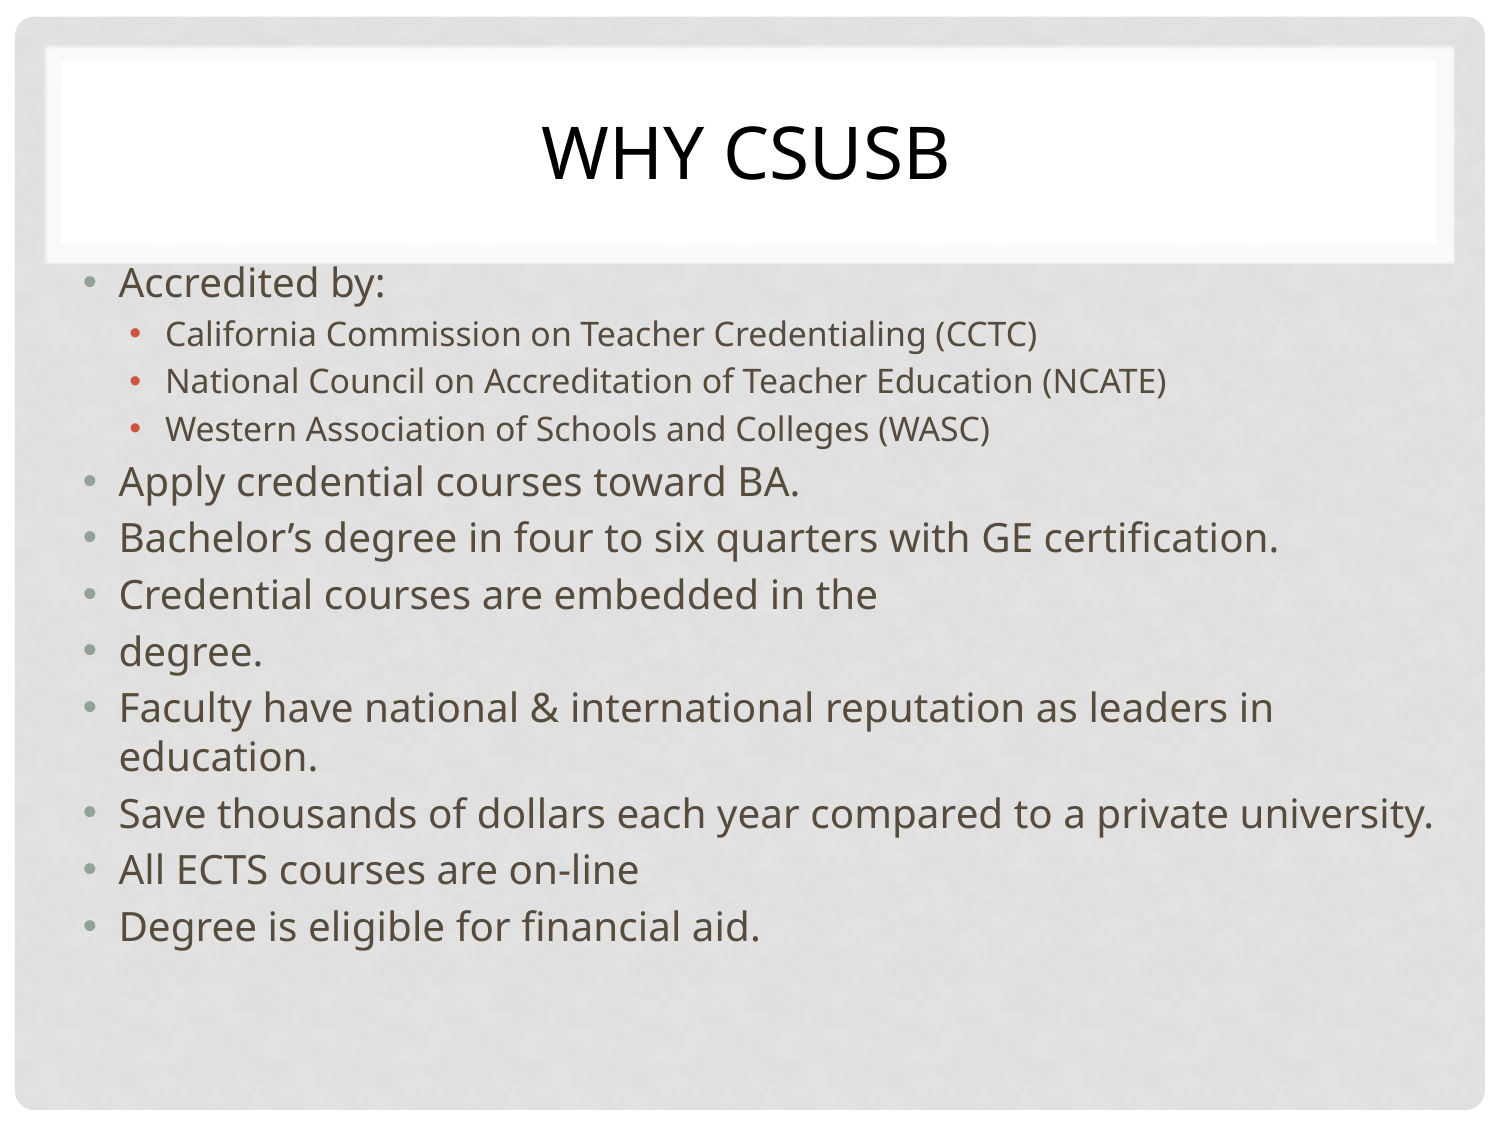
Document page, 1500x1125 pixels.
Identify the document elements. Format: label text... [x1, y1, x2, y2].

list Accredited by: California Commission on Teacher Credentialing (CCTC) National Council on Accreditation of Teacher Education (NCATE) Western Association of Schools and Colleges (WASC) Apply credential courses toward BA. Bachelor’s degree in four to six quarters with GE certification. Credential courses are embedded in the degree. Faculty have national & international reputation as leaders in education. Save thousands of dollars each year compared to a private university. All ECTS courses are on-line Degree is eligible for financial aid. [50, 249, 1463, 1013]
title Why CSUSB [75, 75, 1418, 225]
